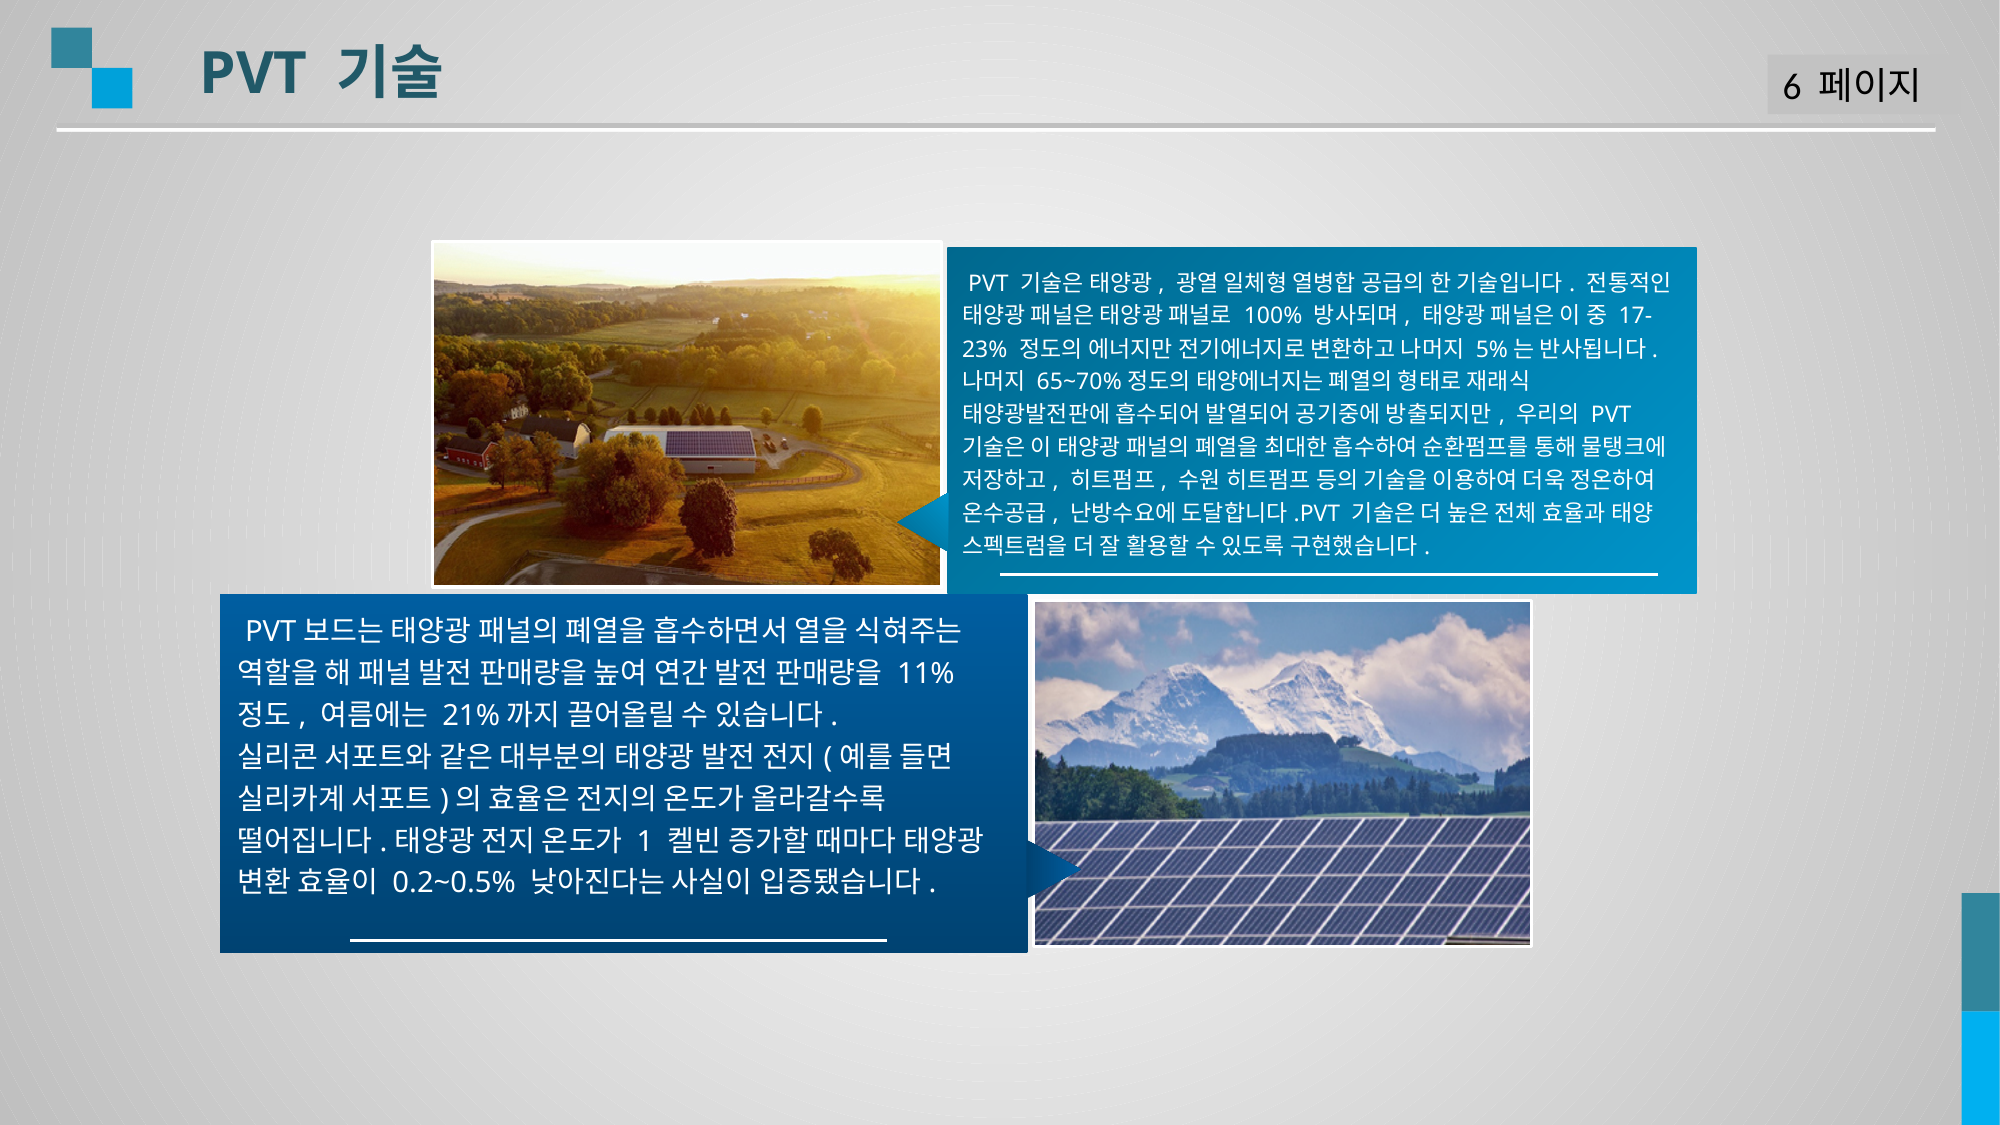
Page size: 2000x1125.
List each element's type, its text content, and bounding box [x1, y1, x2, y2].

text_box 6 페이지 [1767, 54, 1961, 115]
text_box PVT 기술 [184, 27, 599, 113]
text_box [219, 594, 1081, 953]
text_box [897, 247, 1698, 594]
text_box [1086, 601, 1533, 948]
text_box [431, 239, 944, 589]
